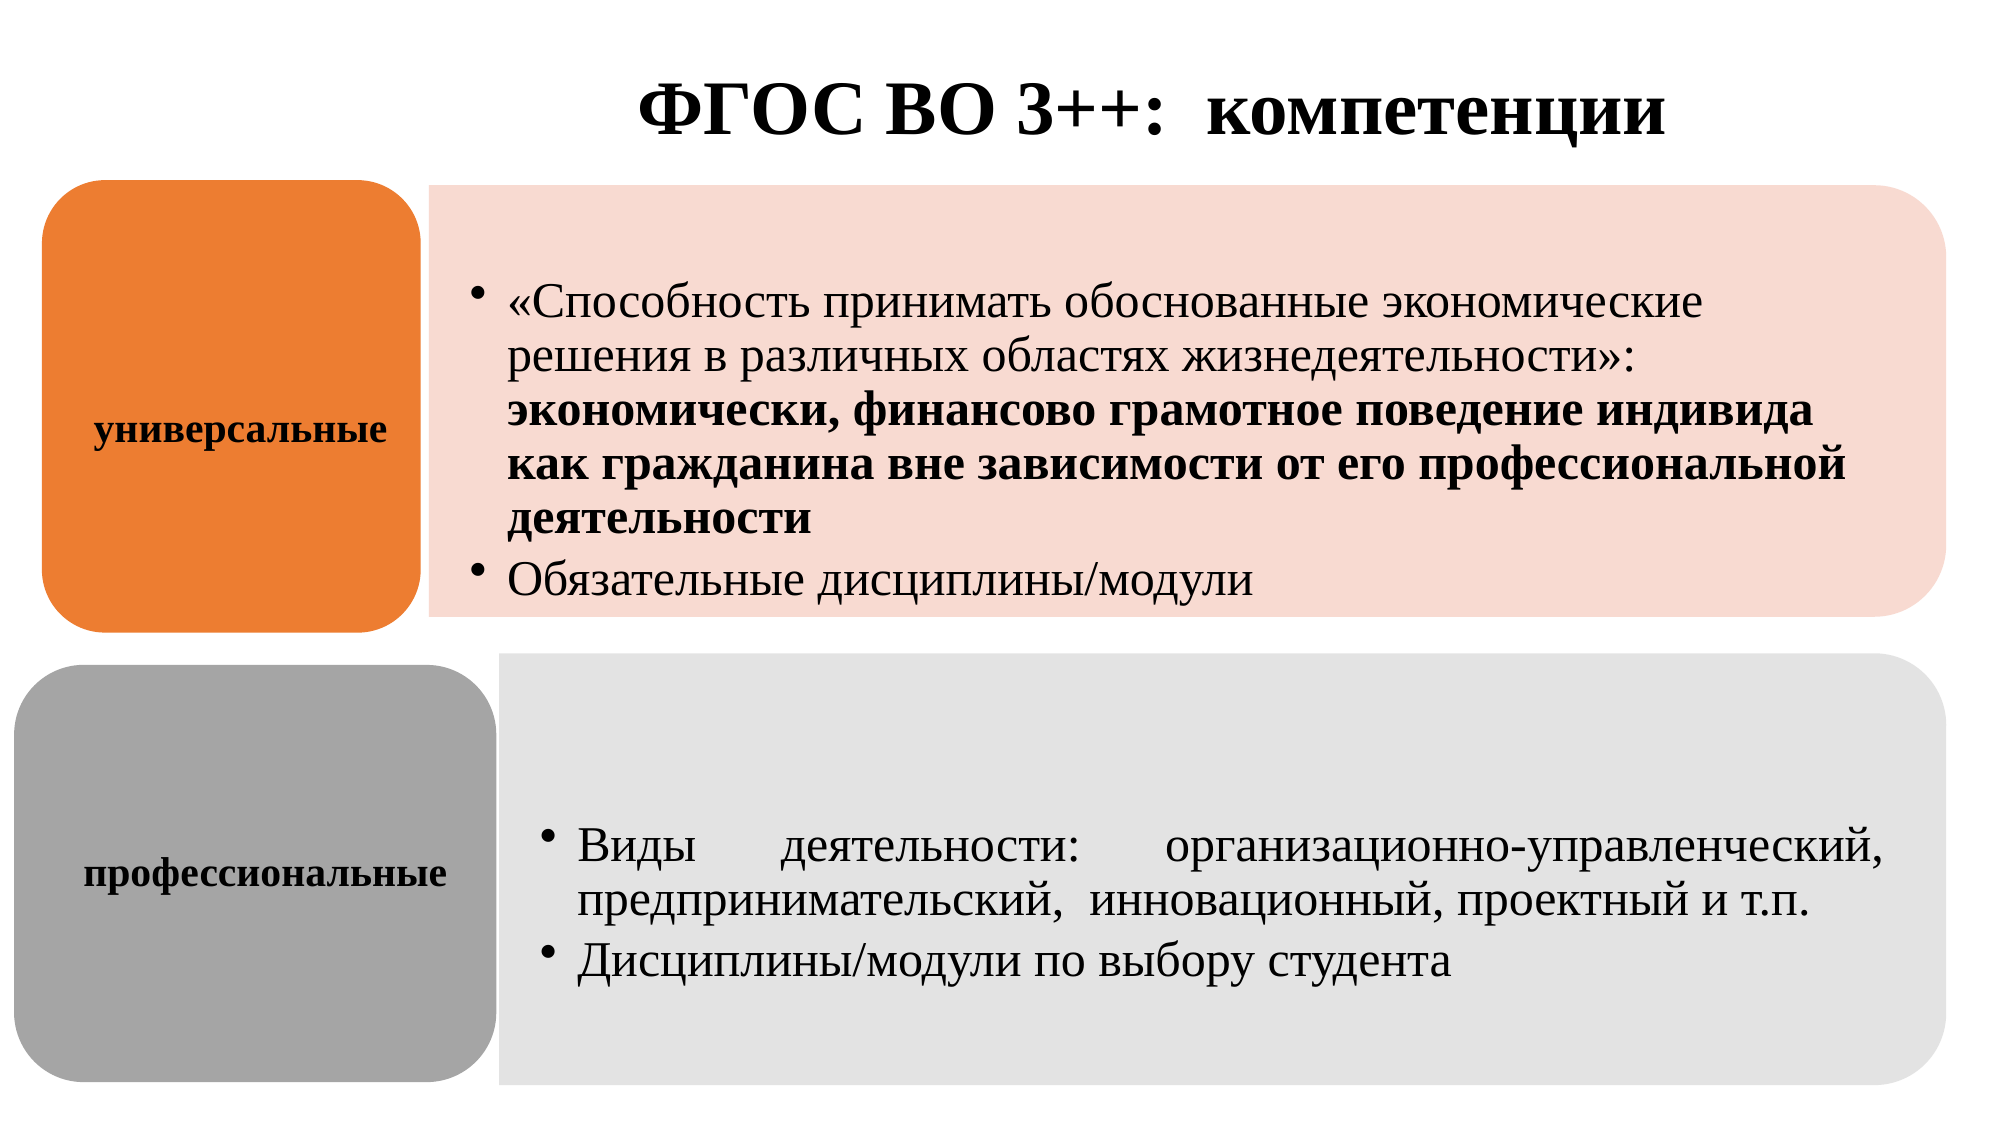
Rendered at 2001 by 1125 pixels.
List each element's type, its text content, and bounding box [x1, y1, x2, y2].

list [14, 179, 1947, 1088]
title ФГОС ВО 3++: компетенции [199, 54, 1769, 166]
